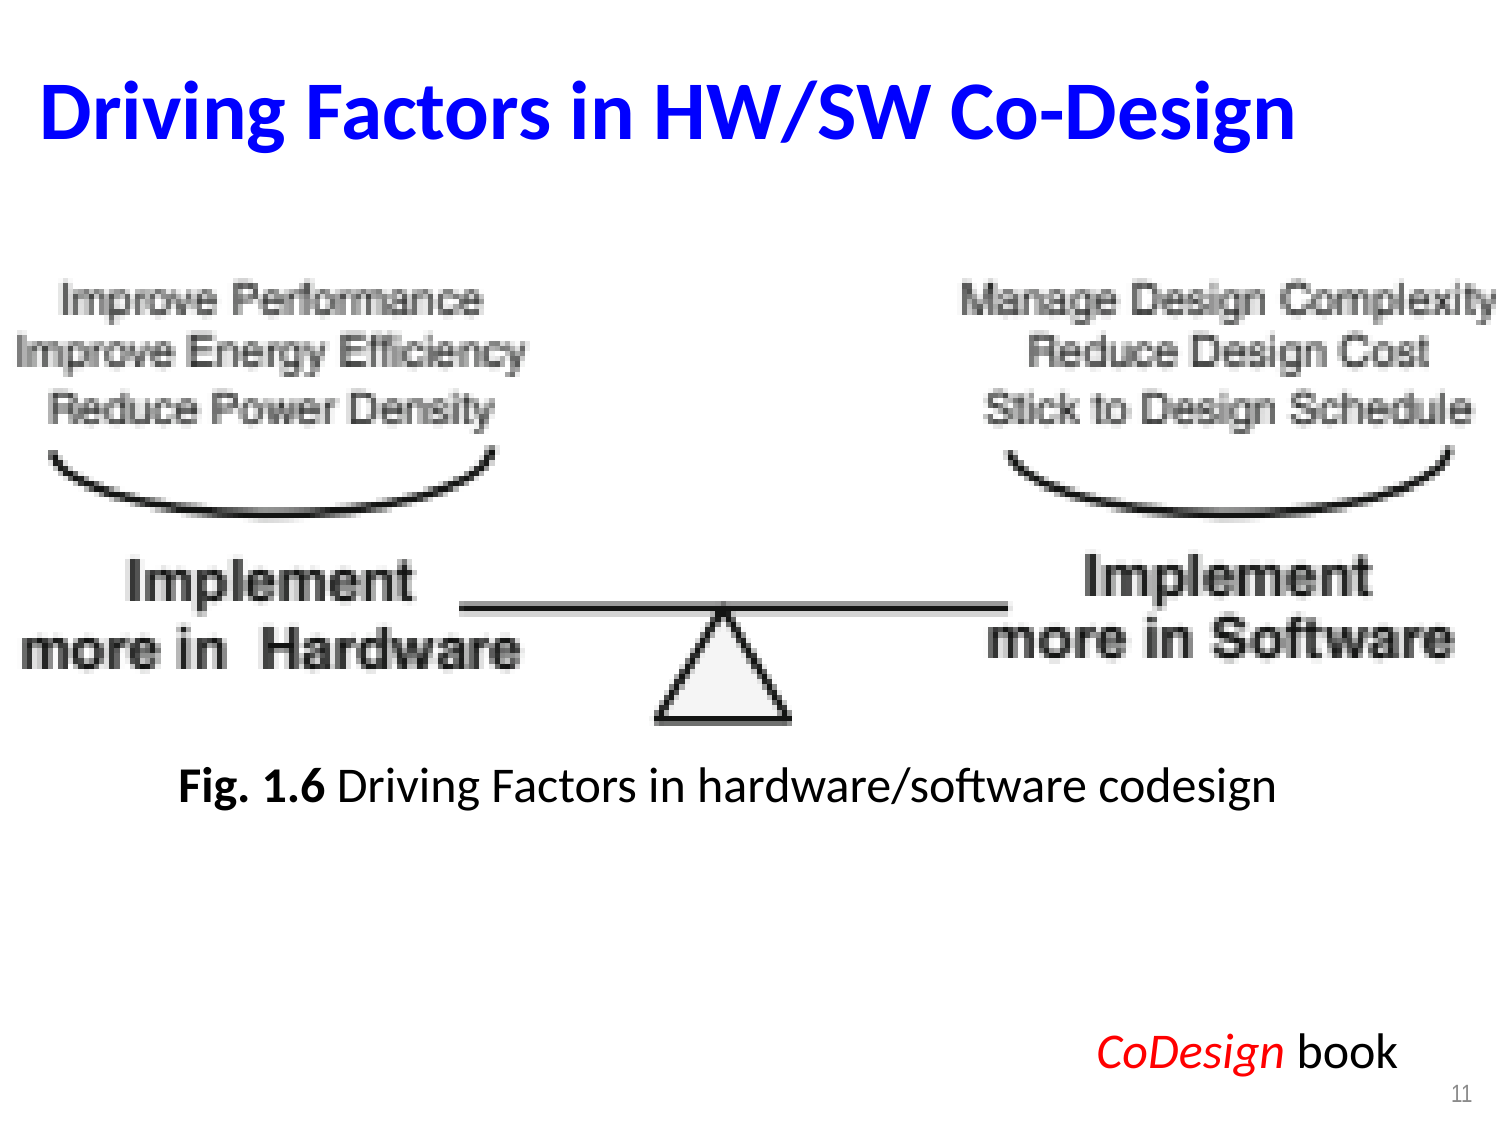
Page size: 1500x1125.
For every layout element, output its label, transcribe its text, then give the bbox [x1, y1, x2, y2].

text_box Fig. 1.6 Driving Factors in hardware/software codesign [163, 744, 1293, 820]
text_box CoDesign book [1081, 1011, 1414, 1087]
title Driving Factors in HW/SW Co-Design [24, 24, 1475, 188]
slide_number 11 [1111, 1072, 1488, 1113]
picture [7, 263, 1497, 727]
